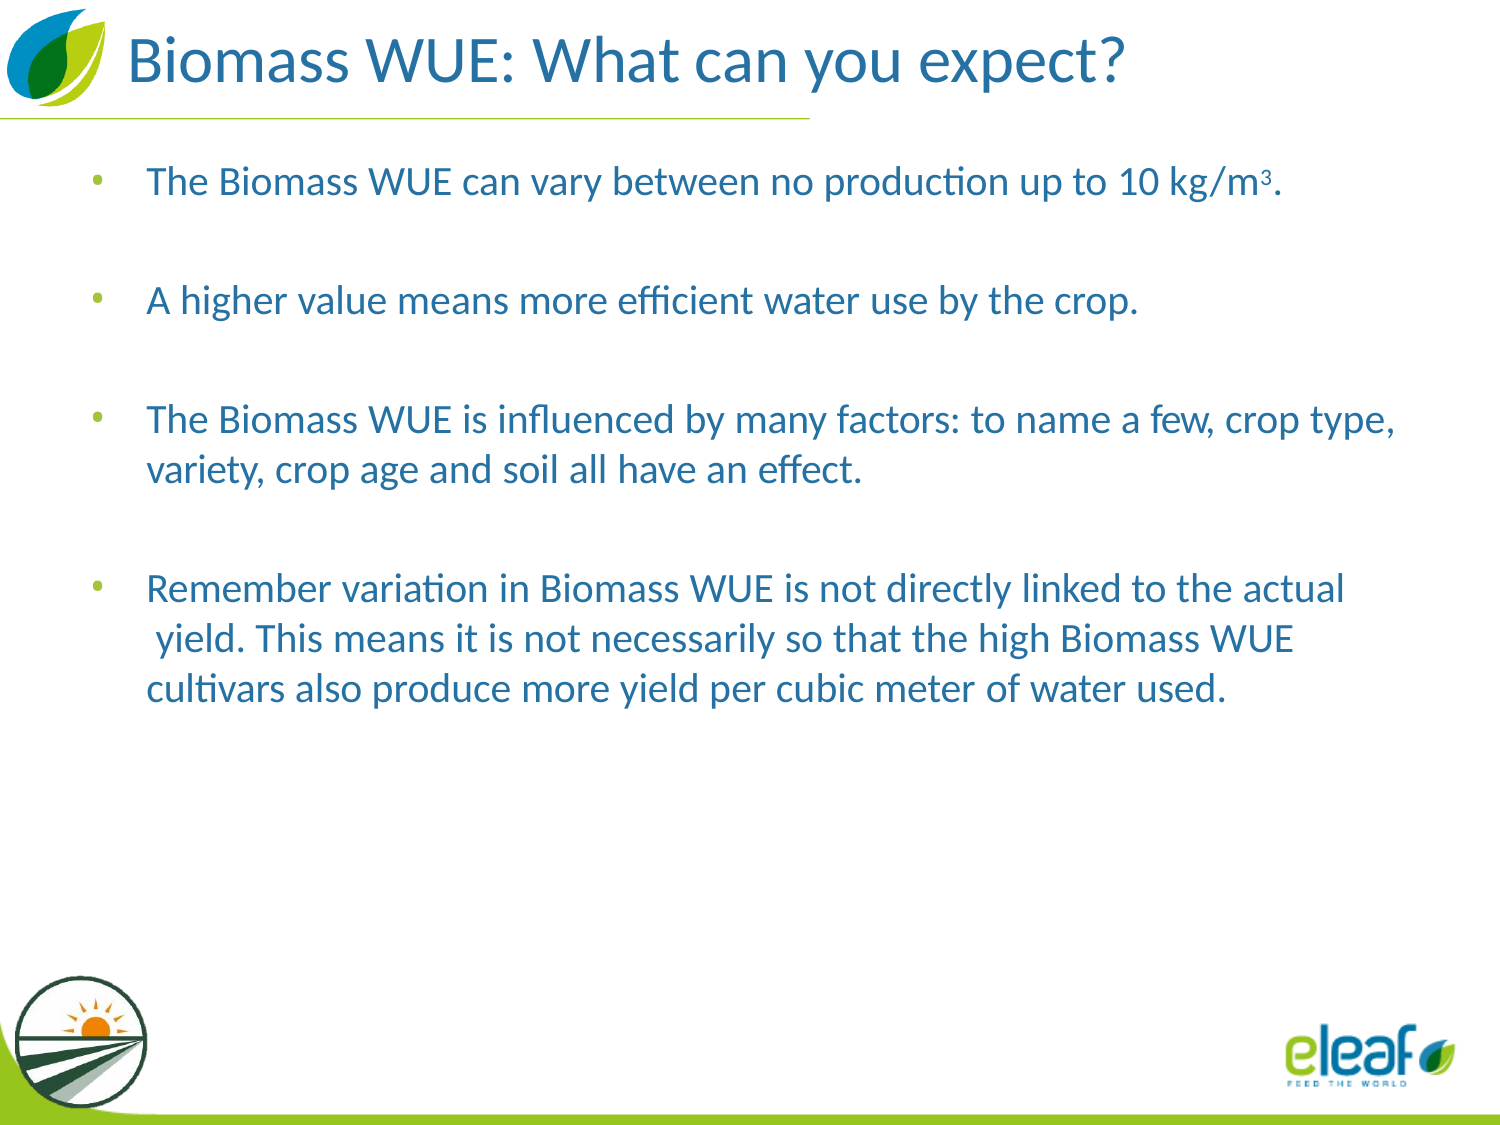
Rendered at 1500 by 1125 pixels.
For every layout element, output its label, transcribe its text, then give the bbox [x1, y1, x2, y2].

picture [0, 118, 1500, 1125]
picture [7, 8, 105, 107]
text_box The Biomass WUE can vary between no production up to 10 kg/m3. A higher value means more efficient water use by the crop. The Biomass WUE is influenced by many factors: to name a few, crop type, variety, crop age and soil all have an effect. Remember variation in Biomass WUE is not directly linked to the actual yield. This means it is not necessarily so that the high Biomass WUE cultivars also produce more yield per cubic meter of water used. [77, 151, 1410, 711]
title Biomass WUE: What can you expect? [125, 14, 1136, 205]
